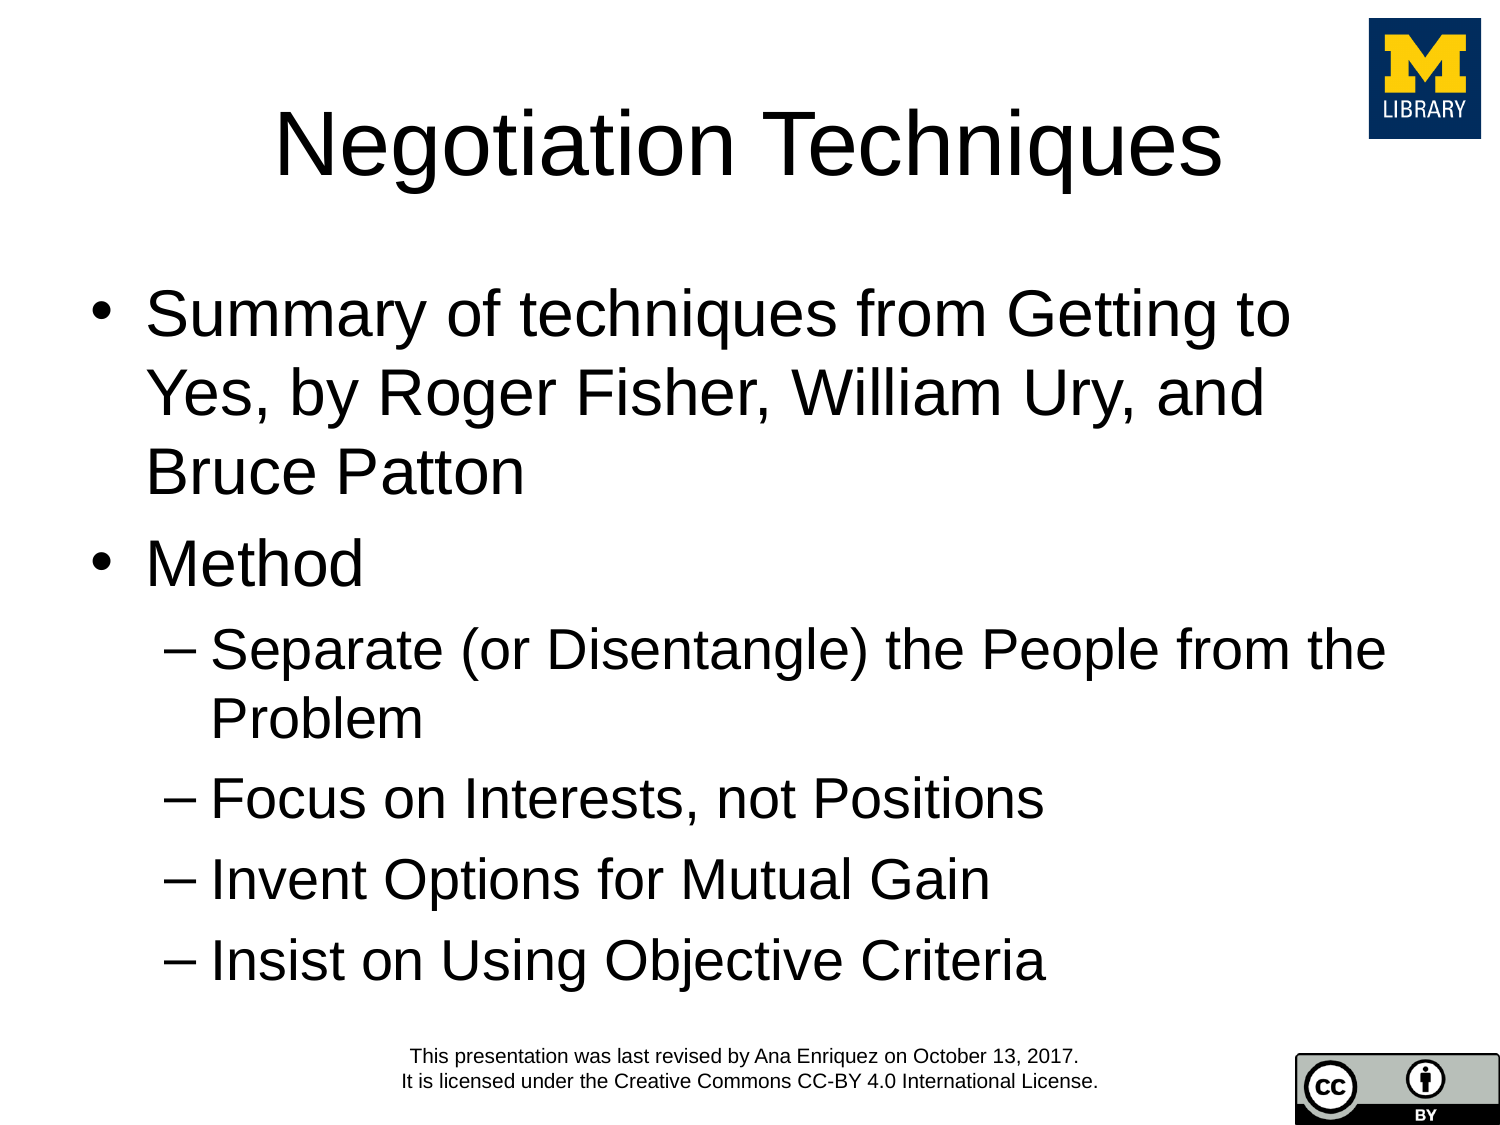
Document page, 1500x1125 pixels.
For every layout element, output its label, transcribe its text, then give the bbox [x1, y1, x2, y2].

list Summary of techniques from Getting to Yes, by Roger Fisher, William Ury, and Bruce Patton Method Separate (or Disentangle) the People from the Problem Focus on Interests, not Positions Invent Options for Mutual Gain Insist on Using Objective Criteria [75, 262, 1425, 1005]
title Negotiation Techniques [75, 45, 1425, 233]
picture [1295, 1053, 1500, 1125]
footer This presentation was last revised by Ana Enriquez on October 13, 2017. It is licensed under the Creative Commons CC-BY 4.0 International License. [75, 1034, 1425, 1095]
